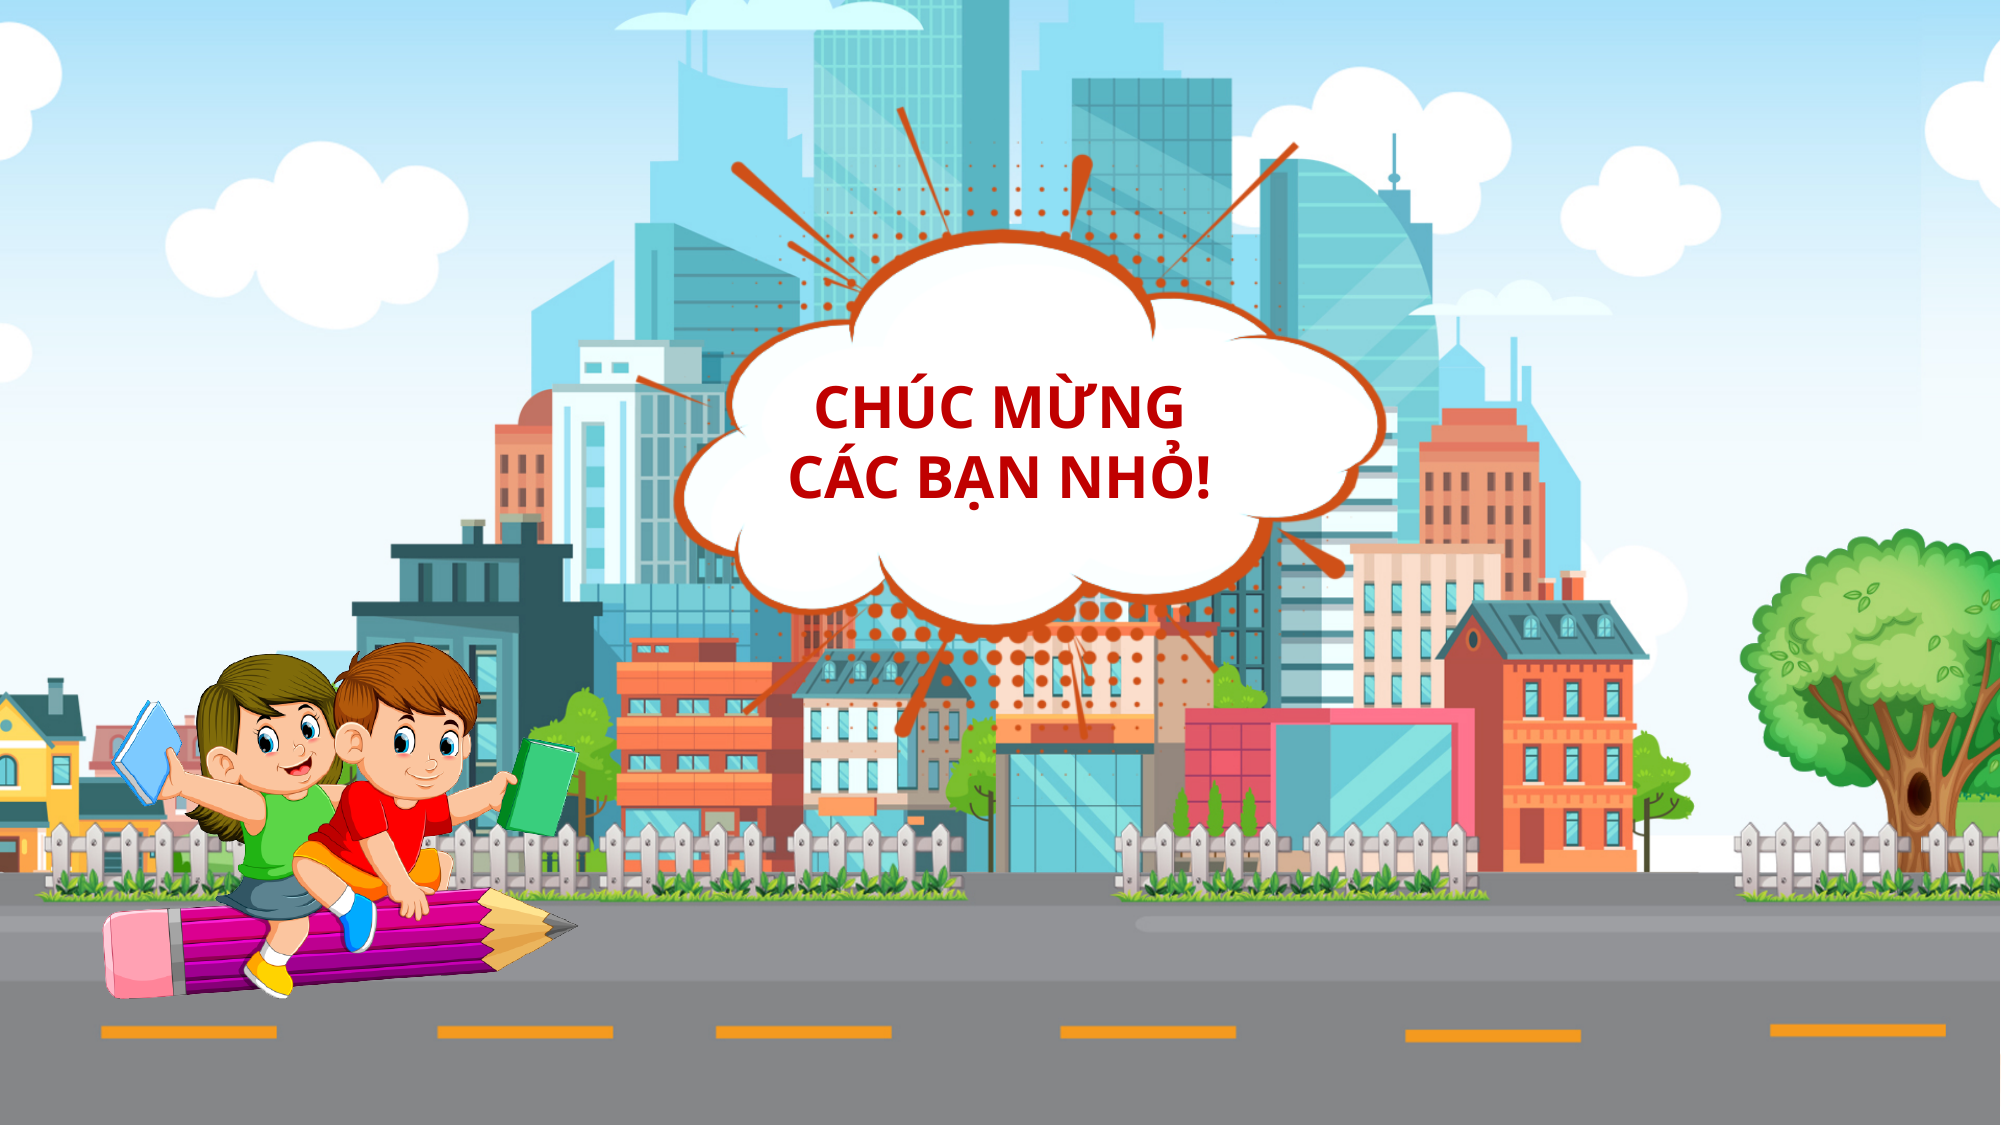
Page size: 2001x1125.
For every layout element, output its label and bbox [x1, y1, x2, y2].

picture [71, 618, 609, 1043]
text_box [592, 0, 1472, 857]
text_box [0, 0, 2000, 1125]
